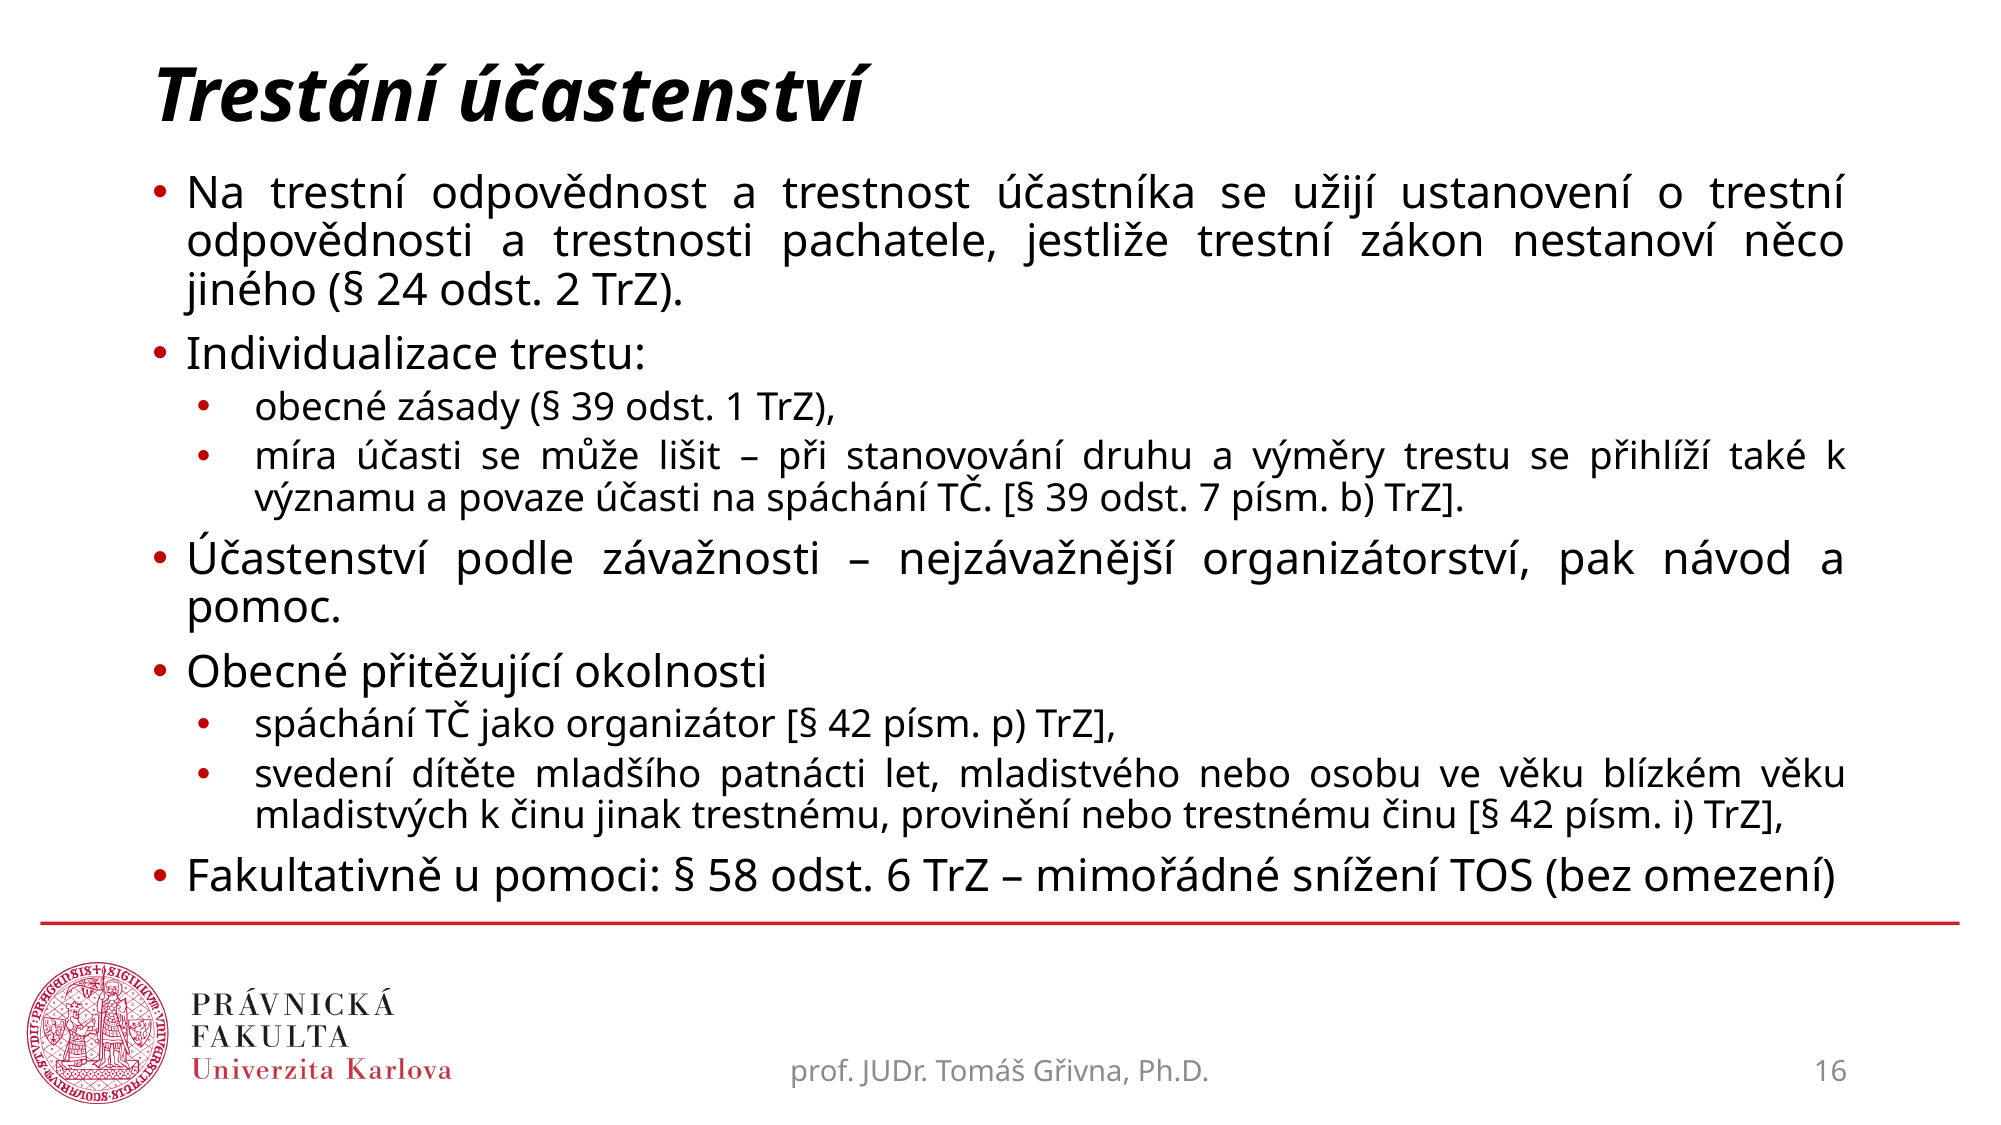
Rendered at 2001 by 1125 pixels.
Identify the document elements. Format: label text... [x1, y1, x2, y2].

list Na trestní odpovědnost a trestnost účastníka se užijí ustanovení o trestní odpovědnosti a trestnosti pachatele, jestliže trestní zákon nestanoví něco jiného (§ 24 odst. 2 TrZ). Individualizace trestu: obecné zásady (§ 39 odst. 1 TrZ), míra účasti se může lišit – při stanovování druhu a výměry trestu se přihlíží také k významu a povaze účasti na spáchání TČ. [§ 39 odst. 7 písm. b) TrZ]. Účastenství podle závažnosti – nejzávažnější organizátorství, pak návod a pomoc. Obecné přitěžující okolnosti spáchání TČ jako organizátor [§ 42 písm. p) TrZ], svedení dítěte mladšího patnácti let, mladistvého nebo osobu ve věku blízkém věku mladistvých k činu jinak trestnému, provinění nebo trestnému činu [§ 42 písm. i) TrZ], Fakultativně u pomoci: § 58 odst. 6 TrZ – mimořádné snížení TOS (bez omezení) [137, 162, 1863, 925]
title Trestání účastenství [137, 59, 1863, 123]
picture [26, 962, 452, 1104]
slide_number 16 [1412, 1042, 1863, 1103]
footer prof. JUDr. Tomáš Gřivna, Ph.D. [662, 1042, 1338, 1103]
